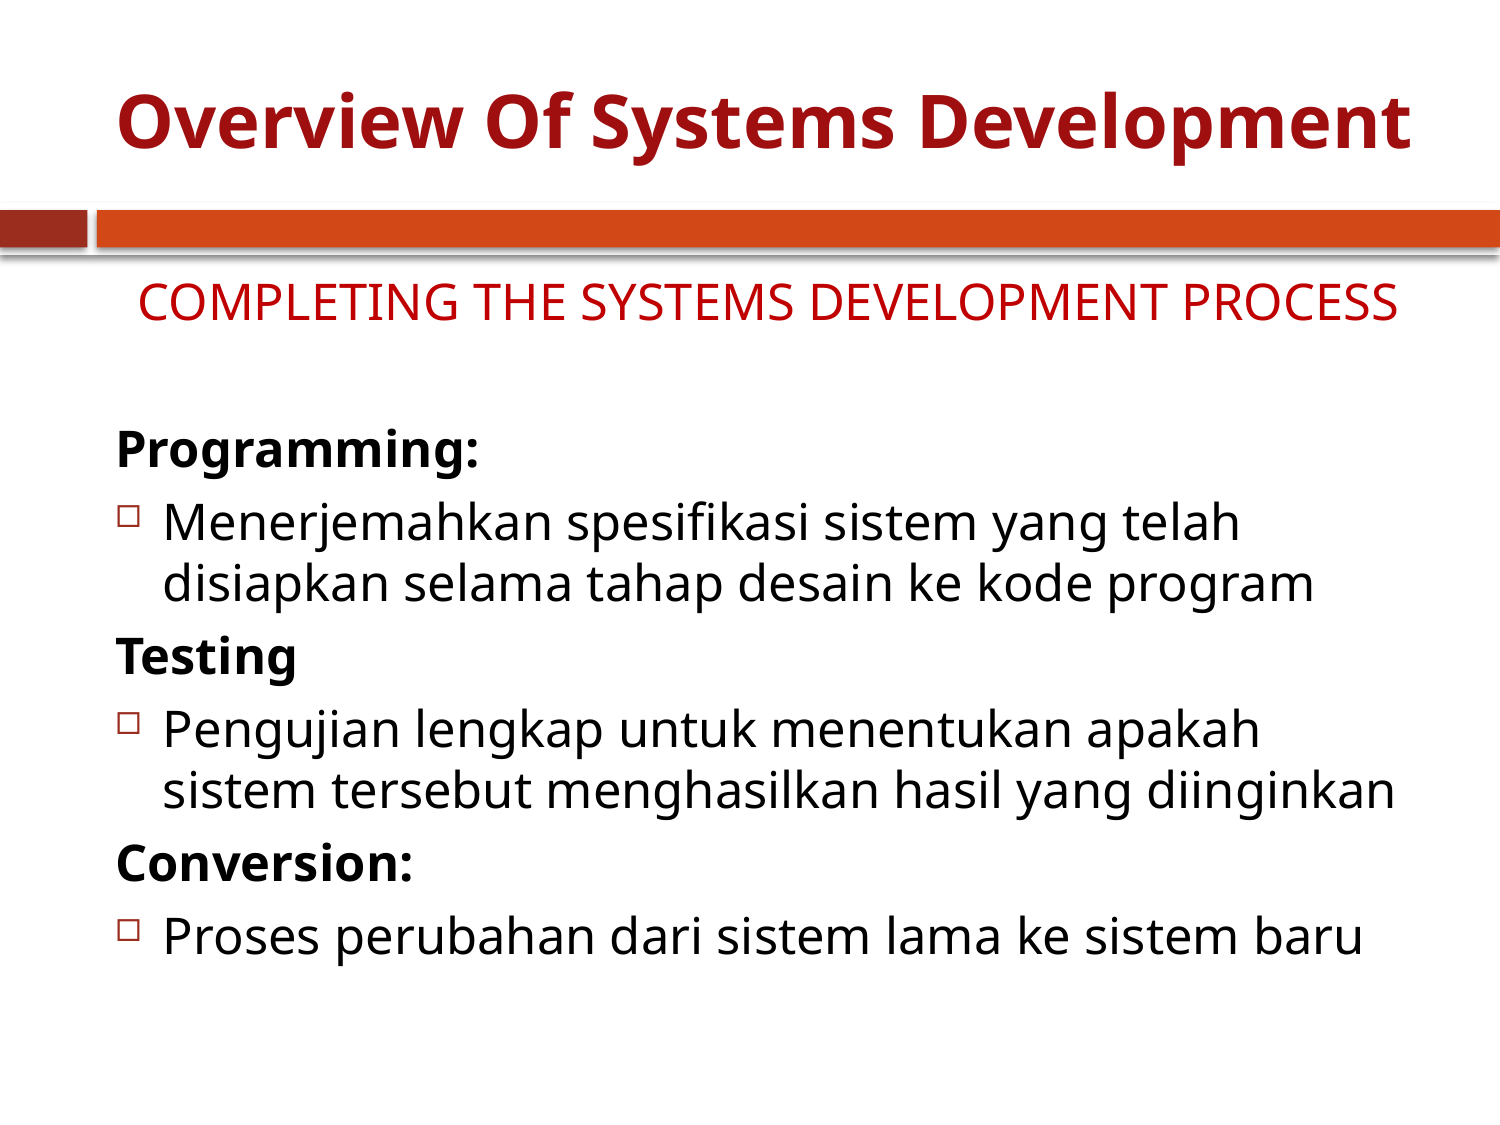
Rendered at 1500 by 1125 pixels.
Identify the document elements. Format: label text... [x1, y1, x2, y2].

list COMPLETING THE SYSTEMS DEVELOPMENT PROCESS Programming: Menerjemahkan spesifikasi sistem yang telah disiapkan selama tahap desain ke kode program Testing Pengujian lengkap untuk menentukan apakah sistem tersebut menghasilkan hasil yang diinginkan Conversion: Proses perubahan dari sistem lama ke sistem baru [100, 262, 1438, 1067]
title Overview Of Systems Development [100, 37, 1438, 200]
